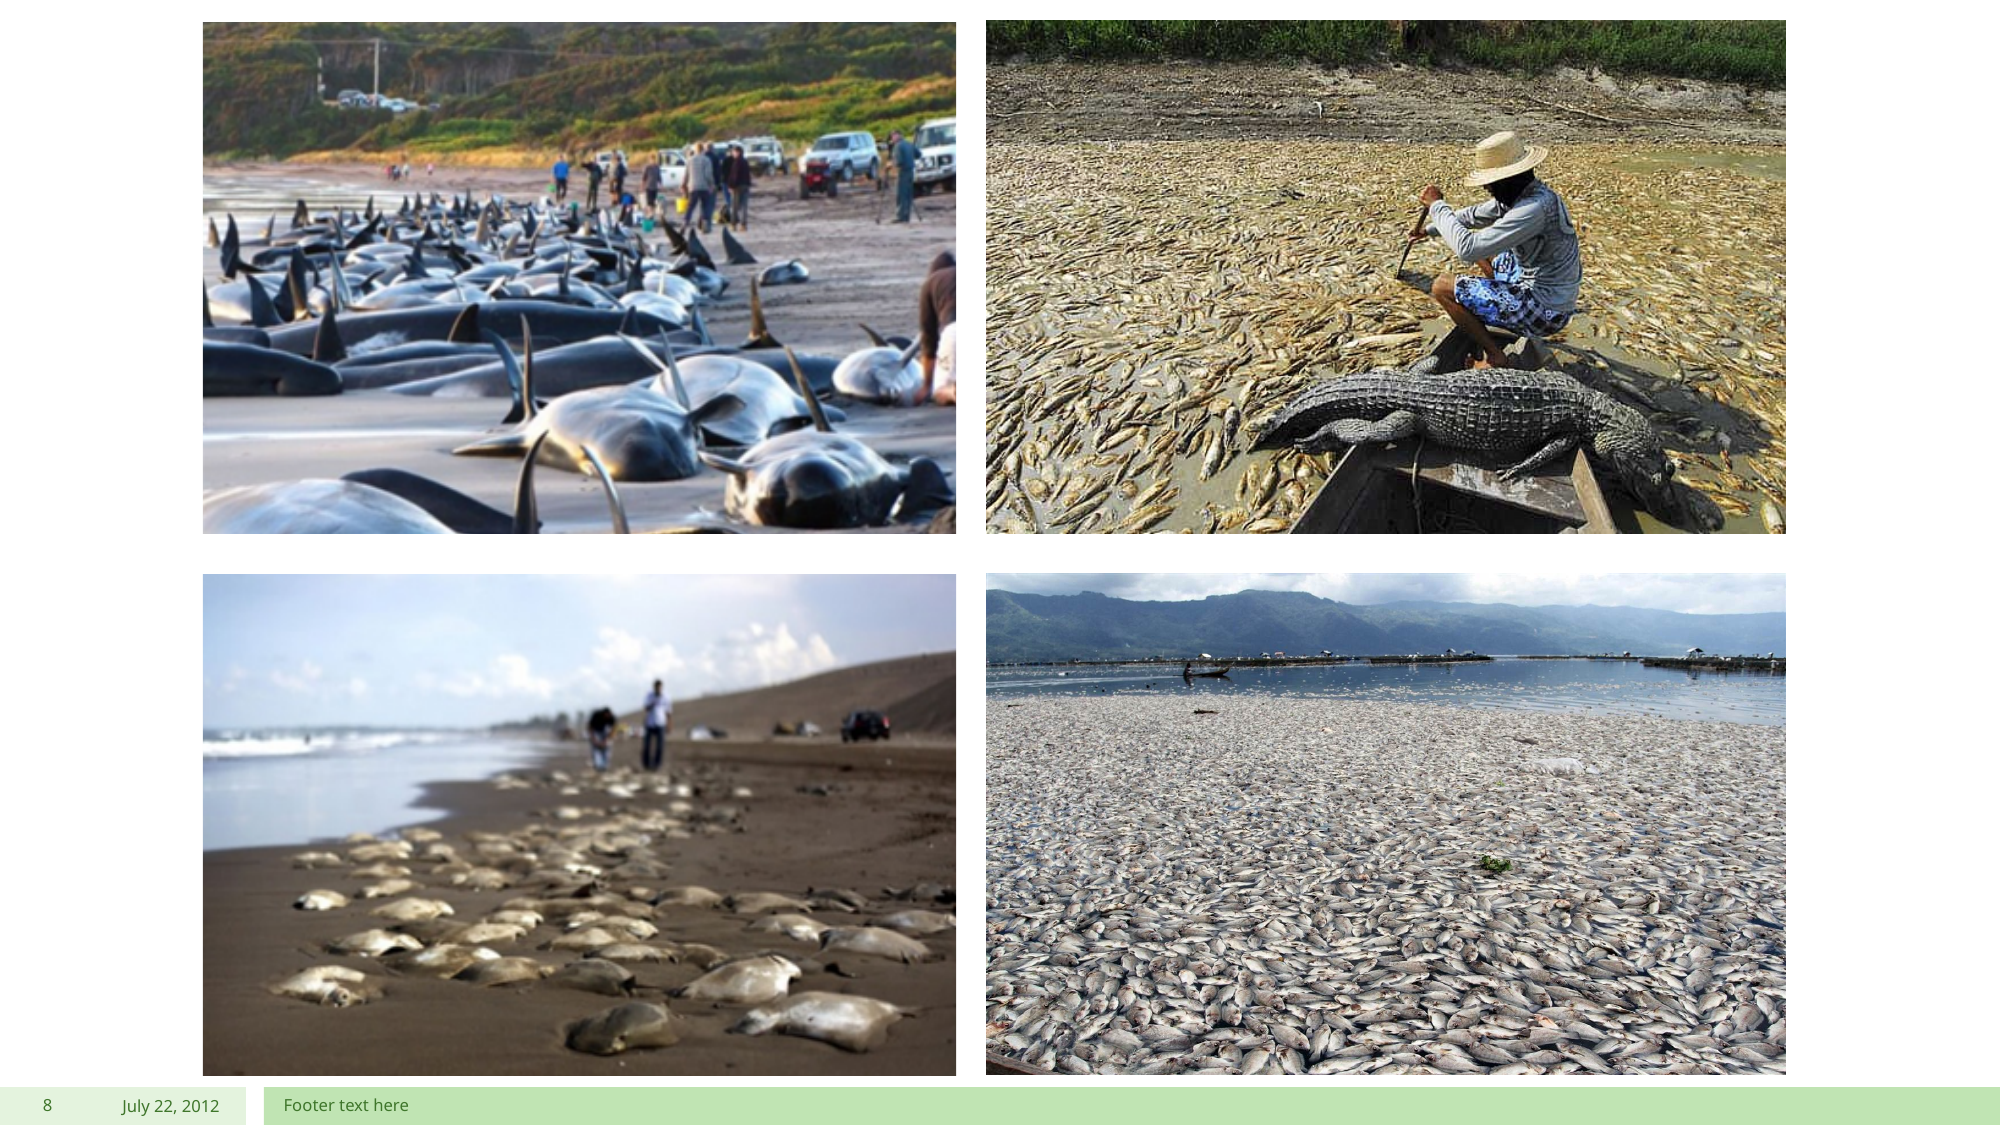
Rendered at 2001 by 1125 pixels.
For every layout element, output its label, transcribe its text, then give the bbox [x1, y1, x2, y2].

picture [202, 22, 957, 534]
picture [202, 573, 957, 1076]
slide_number 8 [0, 1087, 68, 1125]
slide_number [70, 1087, 235, 1125]
picture [986, 573, 1786, 1076]
picture [986, 20, 1786, 534]
footer Footer text here [268, 1087, 1769, 1125]
